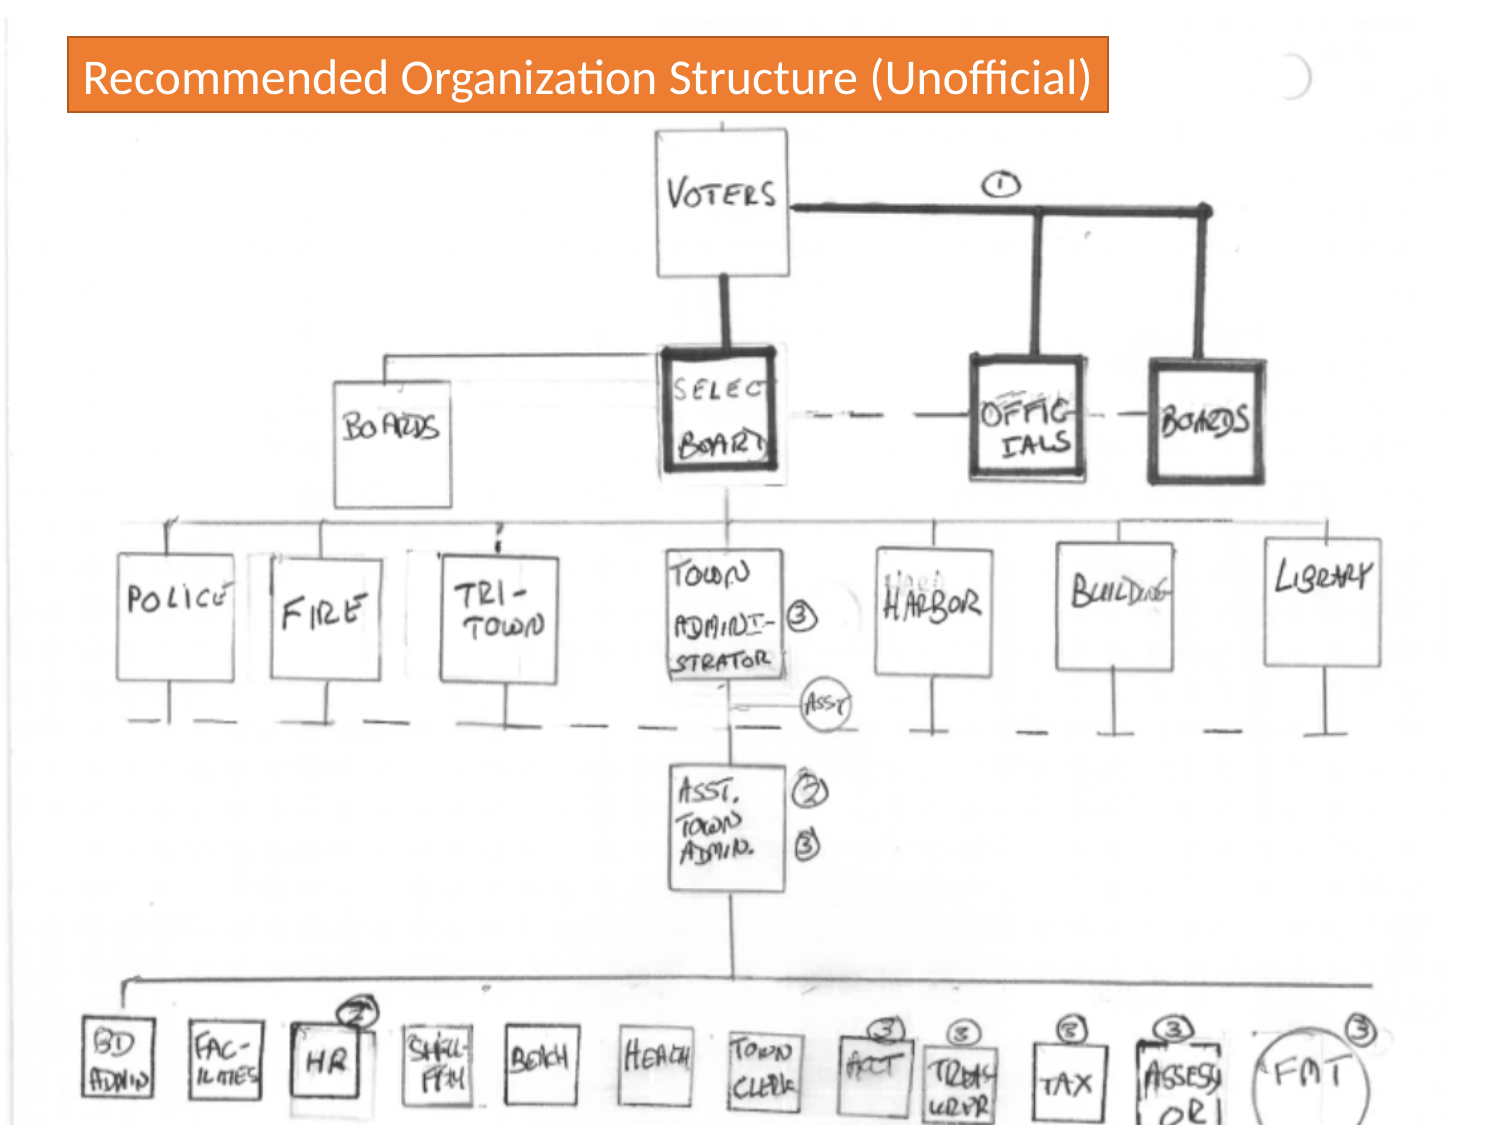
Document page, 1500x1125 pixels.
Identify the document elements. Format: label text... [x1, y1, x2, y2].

picture [2, 0, 1450, 1125]
text_box Recommended Organization Structure (Unofficial) [67, 36, 116, 113]
